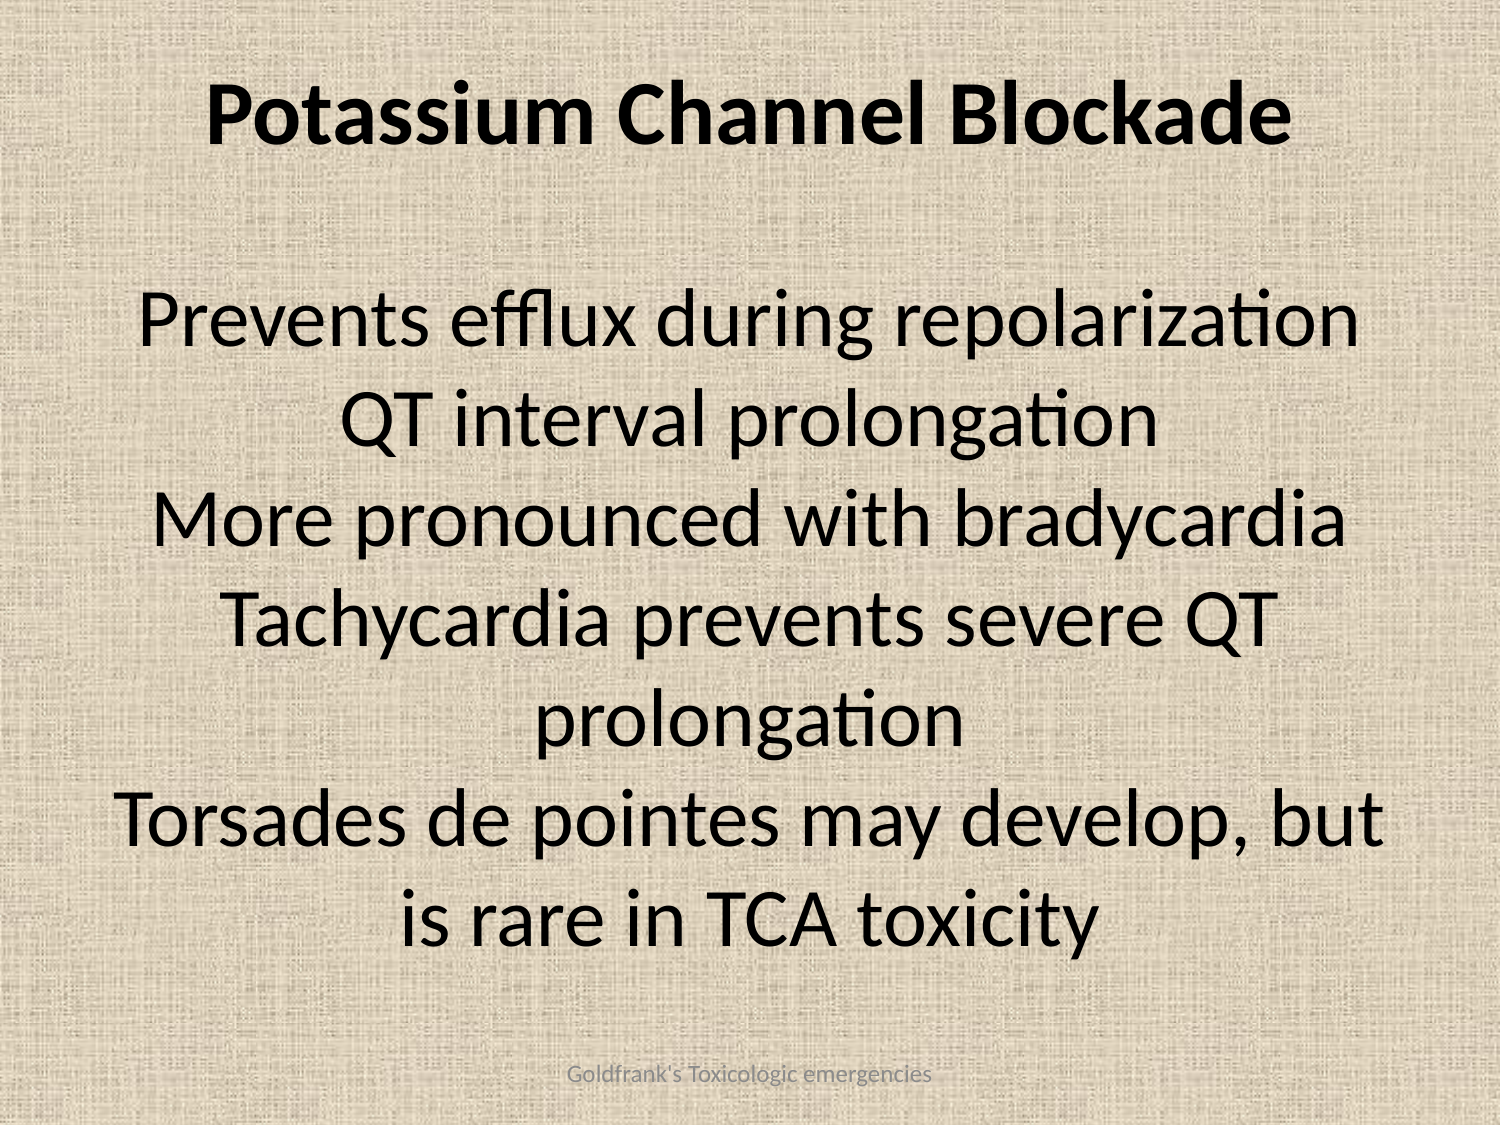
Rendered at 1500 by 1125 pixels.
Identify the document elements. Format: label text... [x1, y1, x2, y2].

picture [0, 0, 1500, 1125]
footer Goldfrank's Toxicologic emergencies [512, 1042, 988, 1103]
title Potassium Channel Blockade Prevents efflux during repolarization QT interval prolongation More pronounced with bradycardia Tachycardia prevents severe QT prolongation Torsades de pointes may develop, but is rare in TCA toxicity [75, 45, 1425, 1071]
